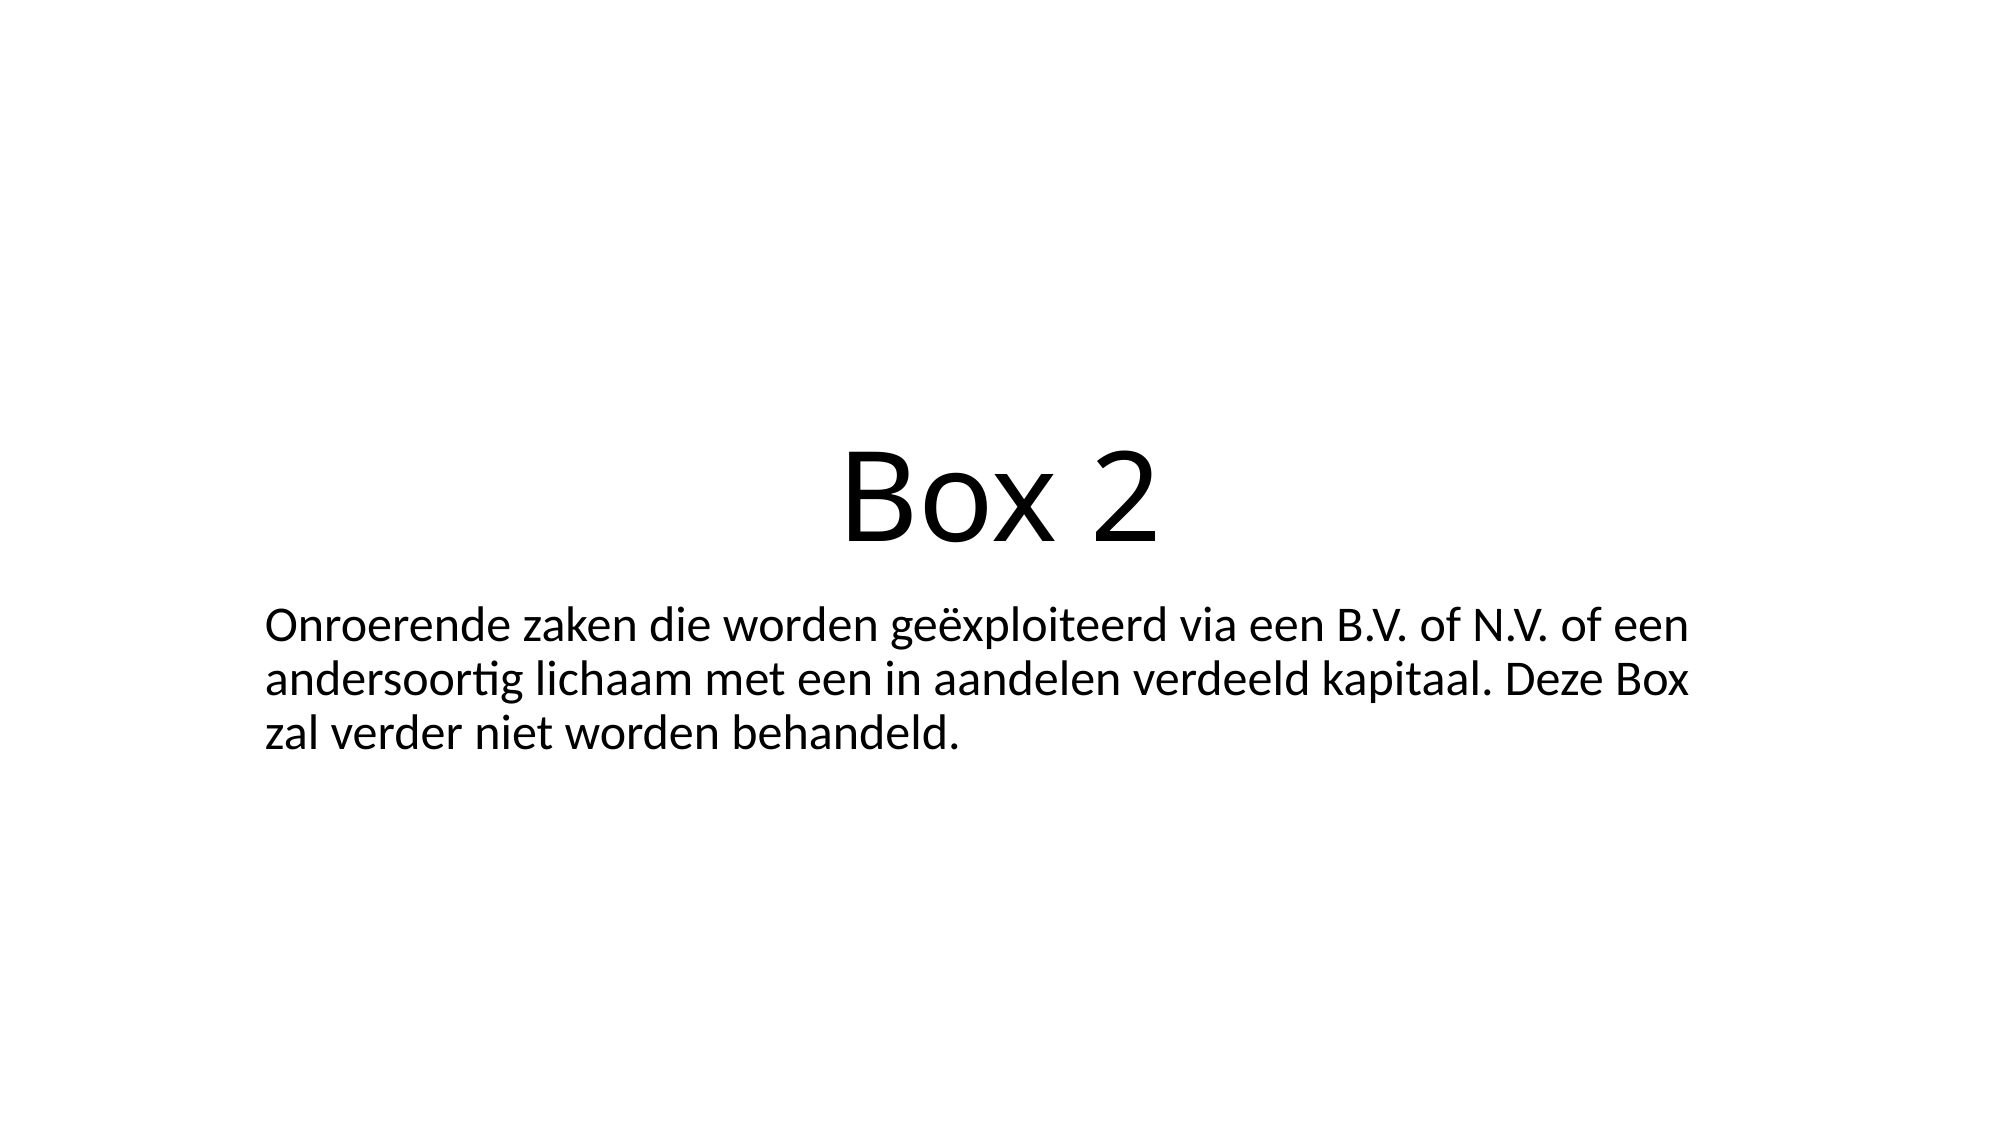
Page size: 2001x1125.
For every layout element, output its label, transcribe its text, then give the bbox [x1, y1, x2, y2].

subtitle Onroerende zaken die worden geëxploiteerd via een B.V. of N.V. of een andersoortig lichaam met een in aandelen verdeeld kapitaal. Deze Box zal verder niet worden behandeld. [249, 590, 1750, 863]
title Box 2 [249, 184, 1750, 576]
